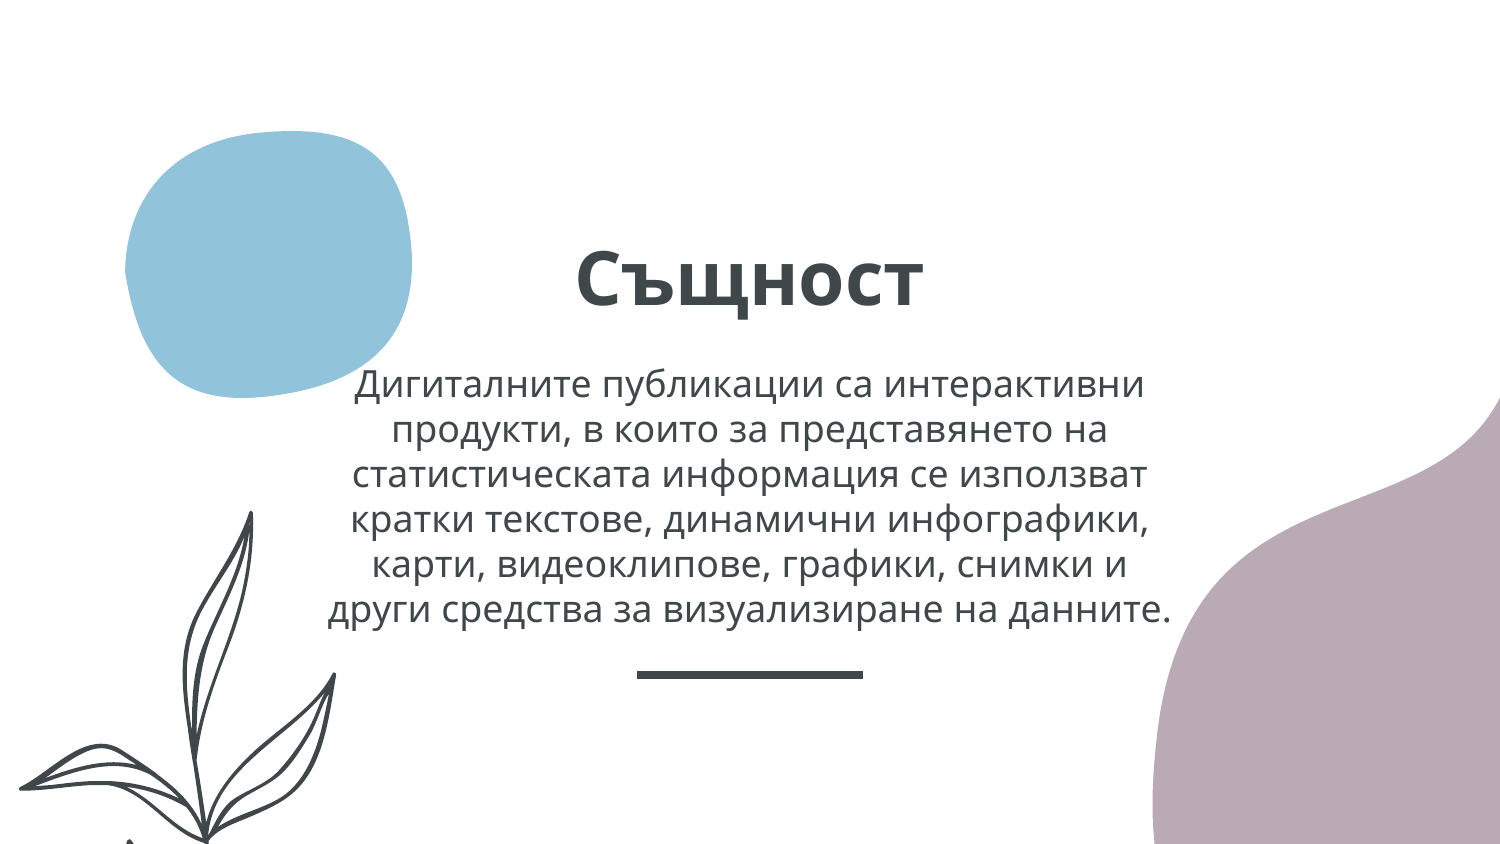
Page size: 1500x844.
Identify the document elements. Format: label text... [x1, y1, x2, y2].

subtitle Дигиталните публикации са интерактивни продукти, в които за представянето на статистическата информация се използват кратки текстове, динамични инфографики, карти, видеоклипове, графики, снимки и други средства за визуализиране на данните. [312, 345, 1188, 655]
text_box [636, 670, 864, 680]
title Същност [257, 188, 1243, 336]
